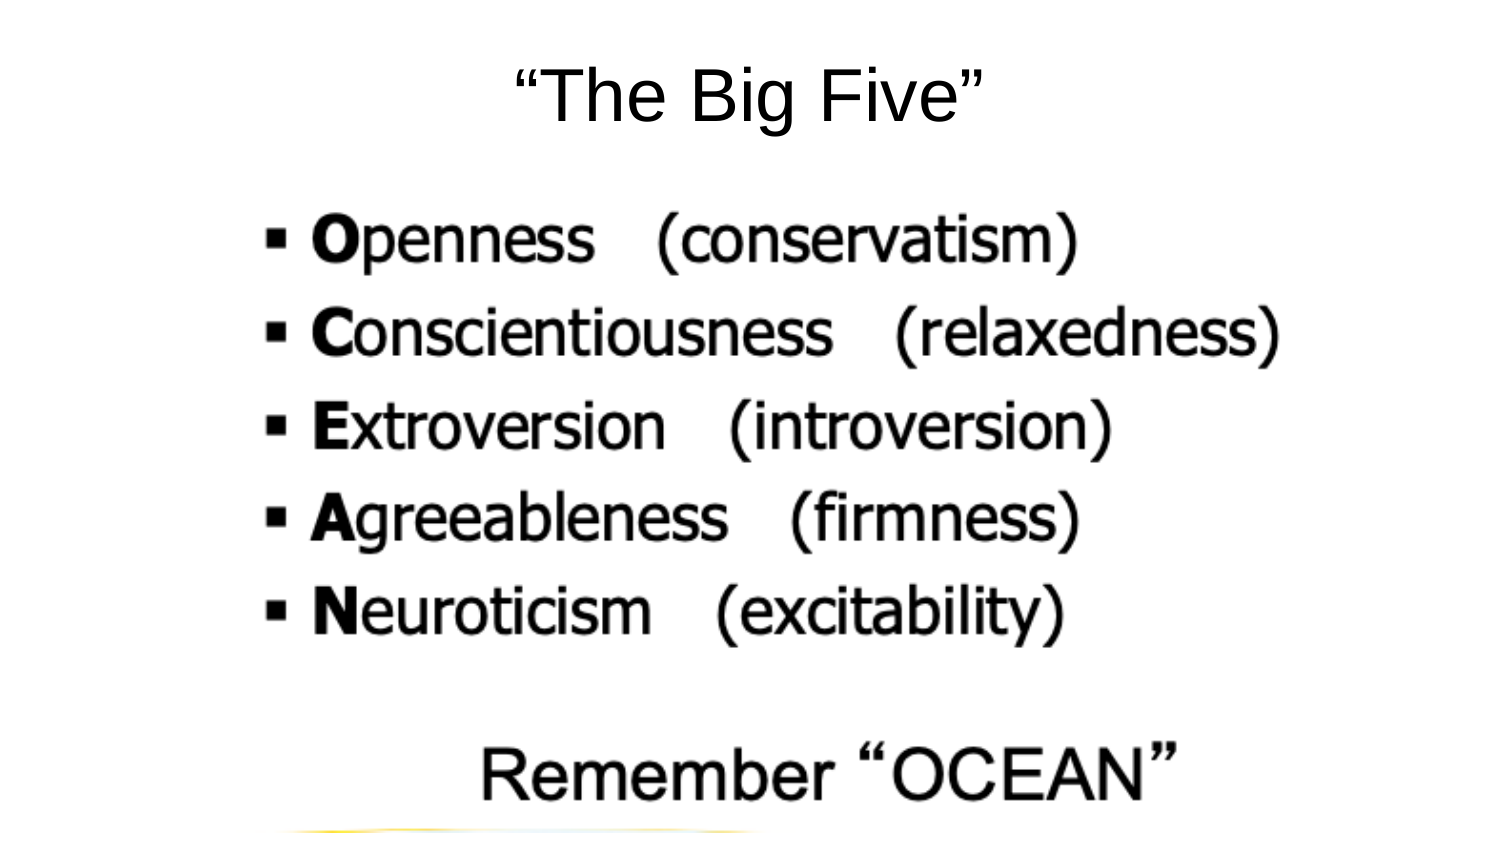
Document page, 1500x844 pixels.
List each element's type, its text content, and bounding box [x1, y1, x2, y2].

picture [235, 169, 1314, 833]
title “The Big Five” [51, 31, 1449, 126]
